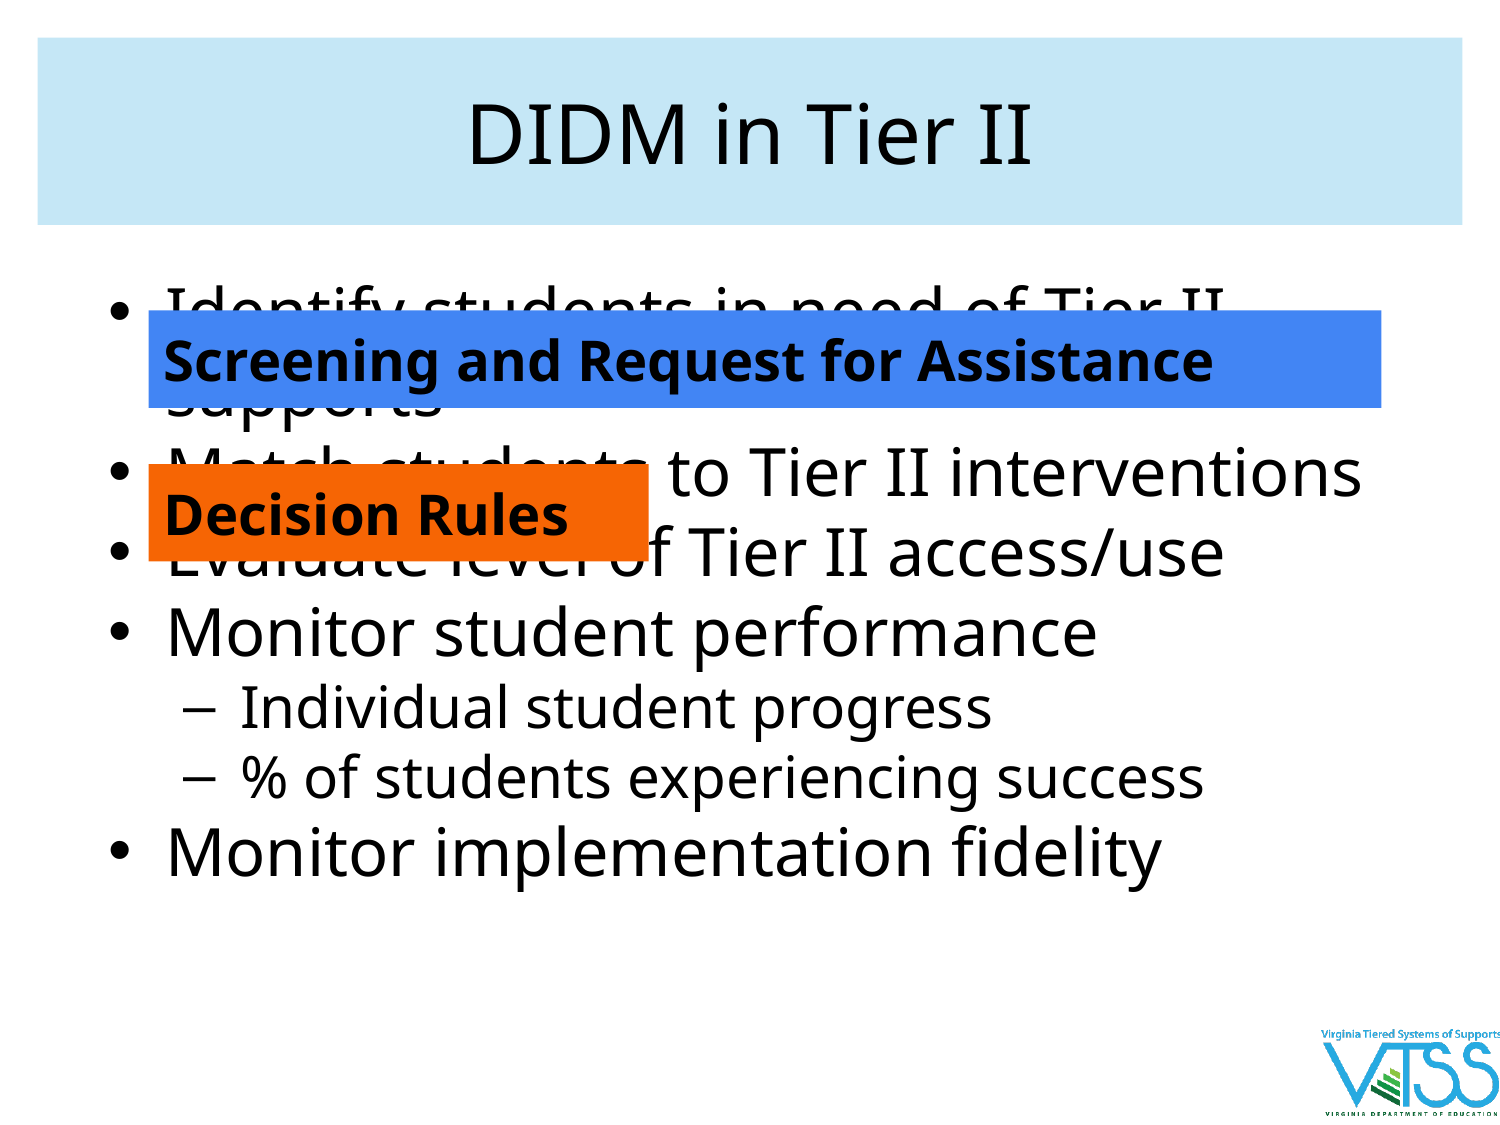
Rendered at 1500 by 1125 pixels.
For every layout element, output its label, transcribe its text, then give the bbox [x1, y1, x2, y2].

list Identify students in need of Tier II supports Match students to Tier II interventions Evaluate level of Tier II access/use Monitor student performance Individual student progress % of students experiencing success Monitor implementation fidelity [75, 262, 1425, 1013]
title DIDM in Tier II [37, 37, 1463, 225]
text_box Decision Rules [148, 464, 649, 562]
picture [1321, 1029, 1500, 1116]
text_box Screening and Request for Assistance [148, 310, 1382, 408]
